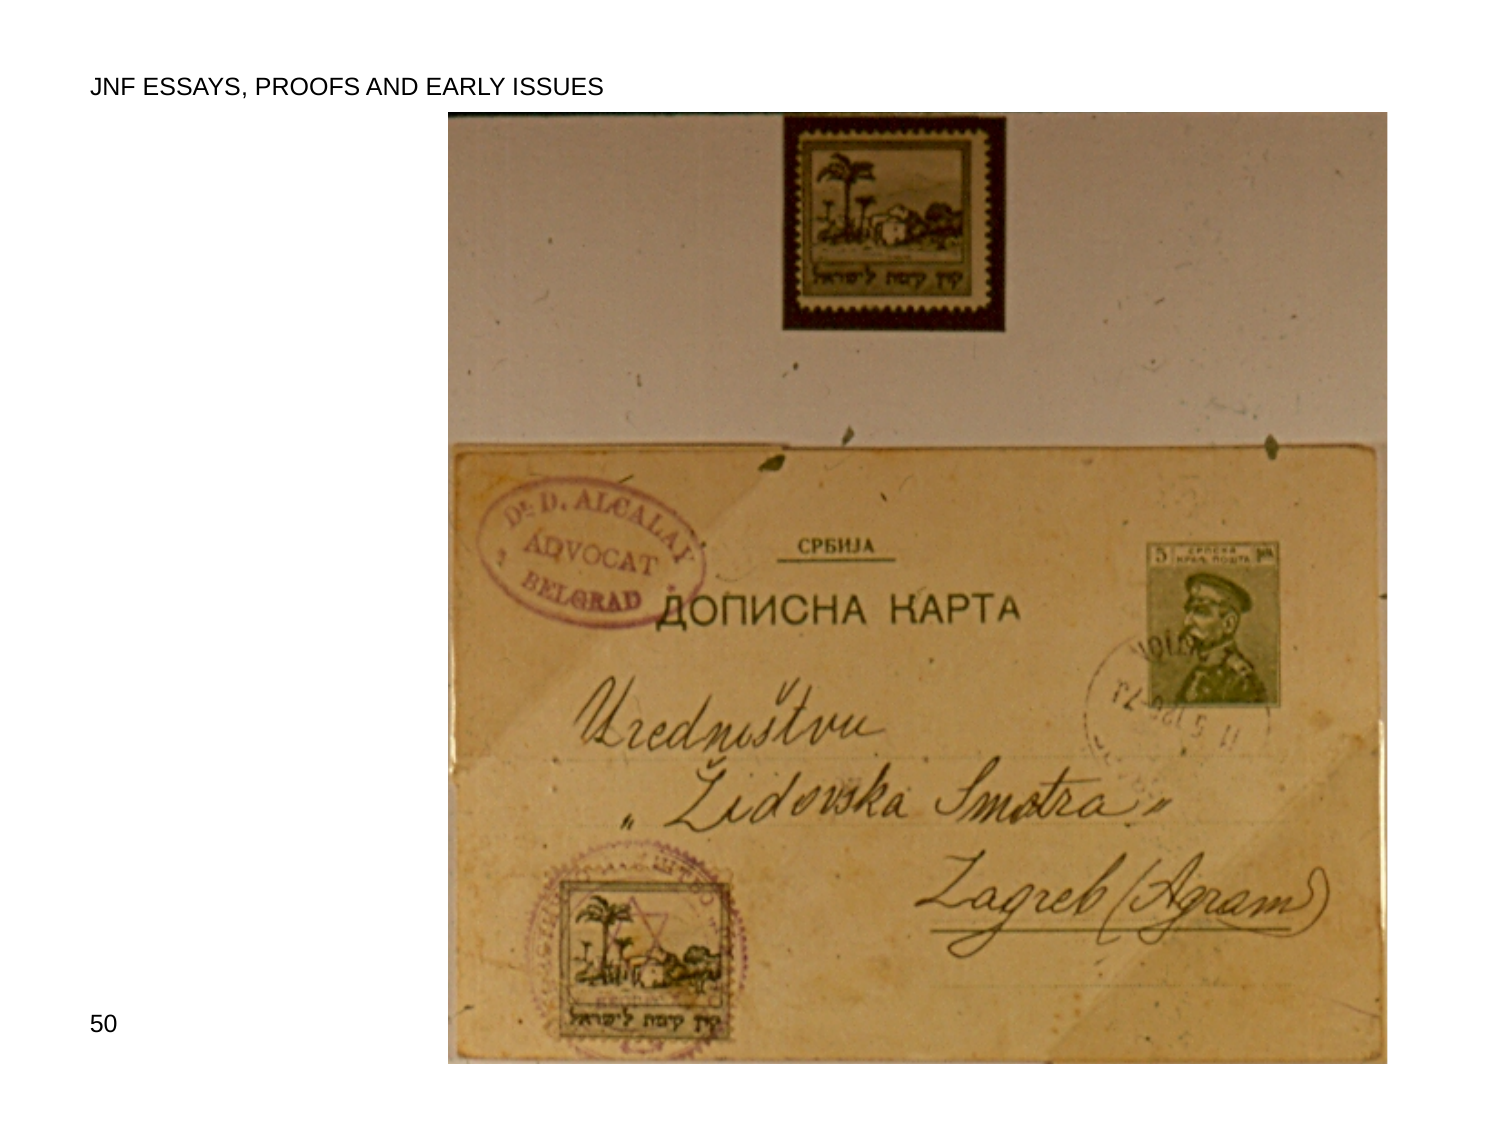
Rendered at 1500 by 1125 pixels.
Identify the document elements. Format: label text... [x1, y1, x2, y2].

text_box 50 [74, 999, 138, 1045]
title JNF ESSAYS, PROOFS AND EARLY ISSUES [75, 45, 1425, 125]
picture [447, 112, 1388, 1064]
